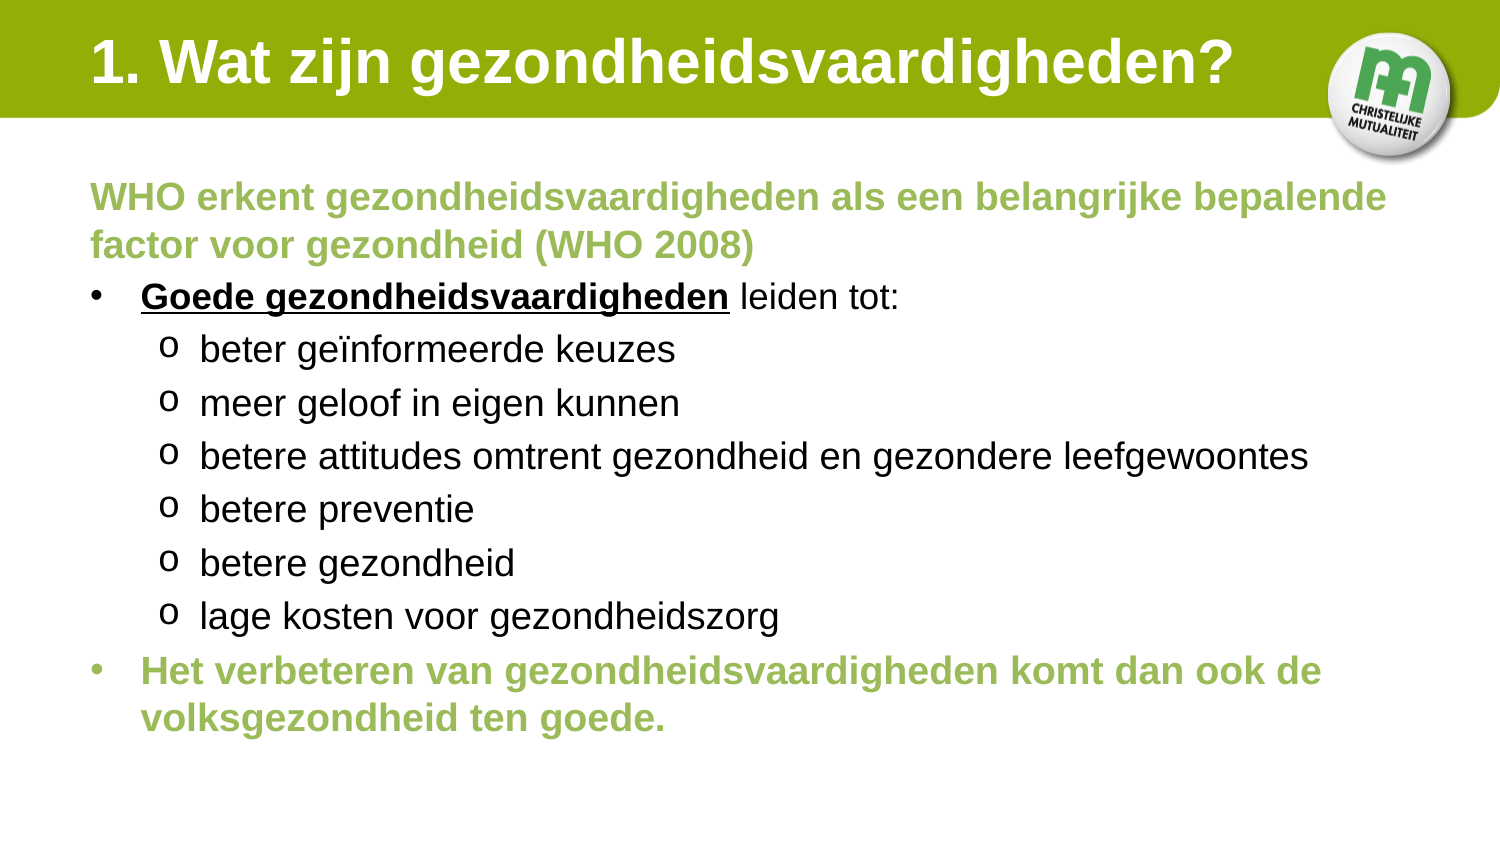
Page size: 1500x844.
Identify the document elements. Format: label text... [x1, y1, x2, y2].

list WHO erkent gezondheidsvaardigheden als een belangrijke bepalende factor voor gezondheid (WHO 2008) Goede gezondheidsvaardigheden leiden tot: beter geïnformeerde keuzes meer geloof in eigen kunnen betere attitudes omtrent gezondheid en gezondere leefgewoontes betere preventie betere gezondheid lage kosten voor gezondheidszorg Het verbeteren van gezondheidsvaardigheden komt dan ook de volksgezondheid ten goede. [75, 164, 1425, 754]
picture [0, 0, 1500, 177]
title 1. Wat zijn gezondheidsvaardigheden? [75, 0, 1301, 118]
